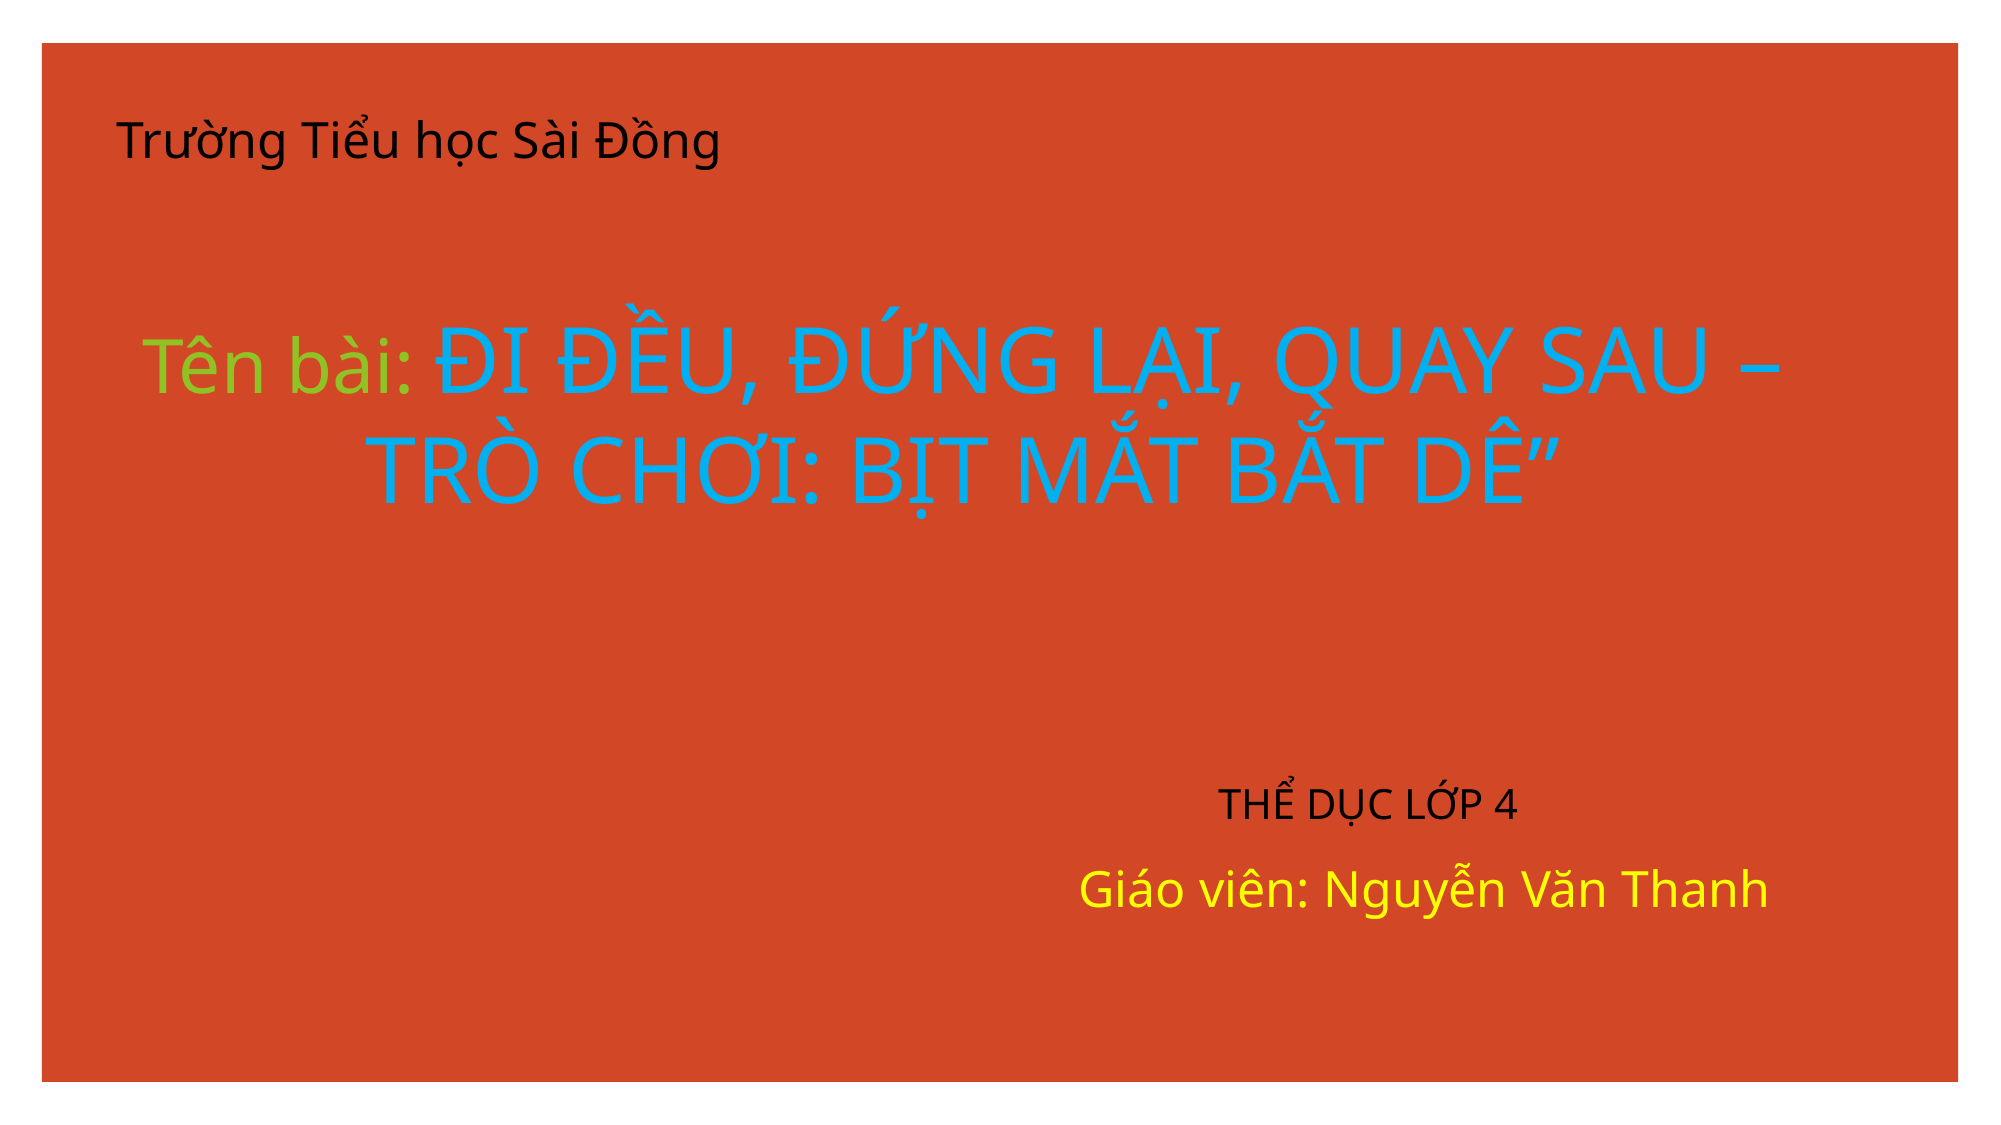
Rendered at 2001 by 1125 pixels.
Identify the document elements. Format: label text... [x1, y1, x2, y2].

text_box Giáo viên: Nguyễn Văn Thanh [1015, 850, 1847, 926]
text_box THỂ DỤC LỚP 4 [1203, 770, 1534, 835]
text_box Tên bài: ĐI ĐỀU, ĐỨNG LẠI, QUAY SAU – TRÒ CHƠI: BỊT MẮT BẮT DÊ” [79, 201, 1847, 665]
text_box Trường Tiểu học Sài Đồng [101, 101, 751, 176]
